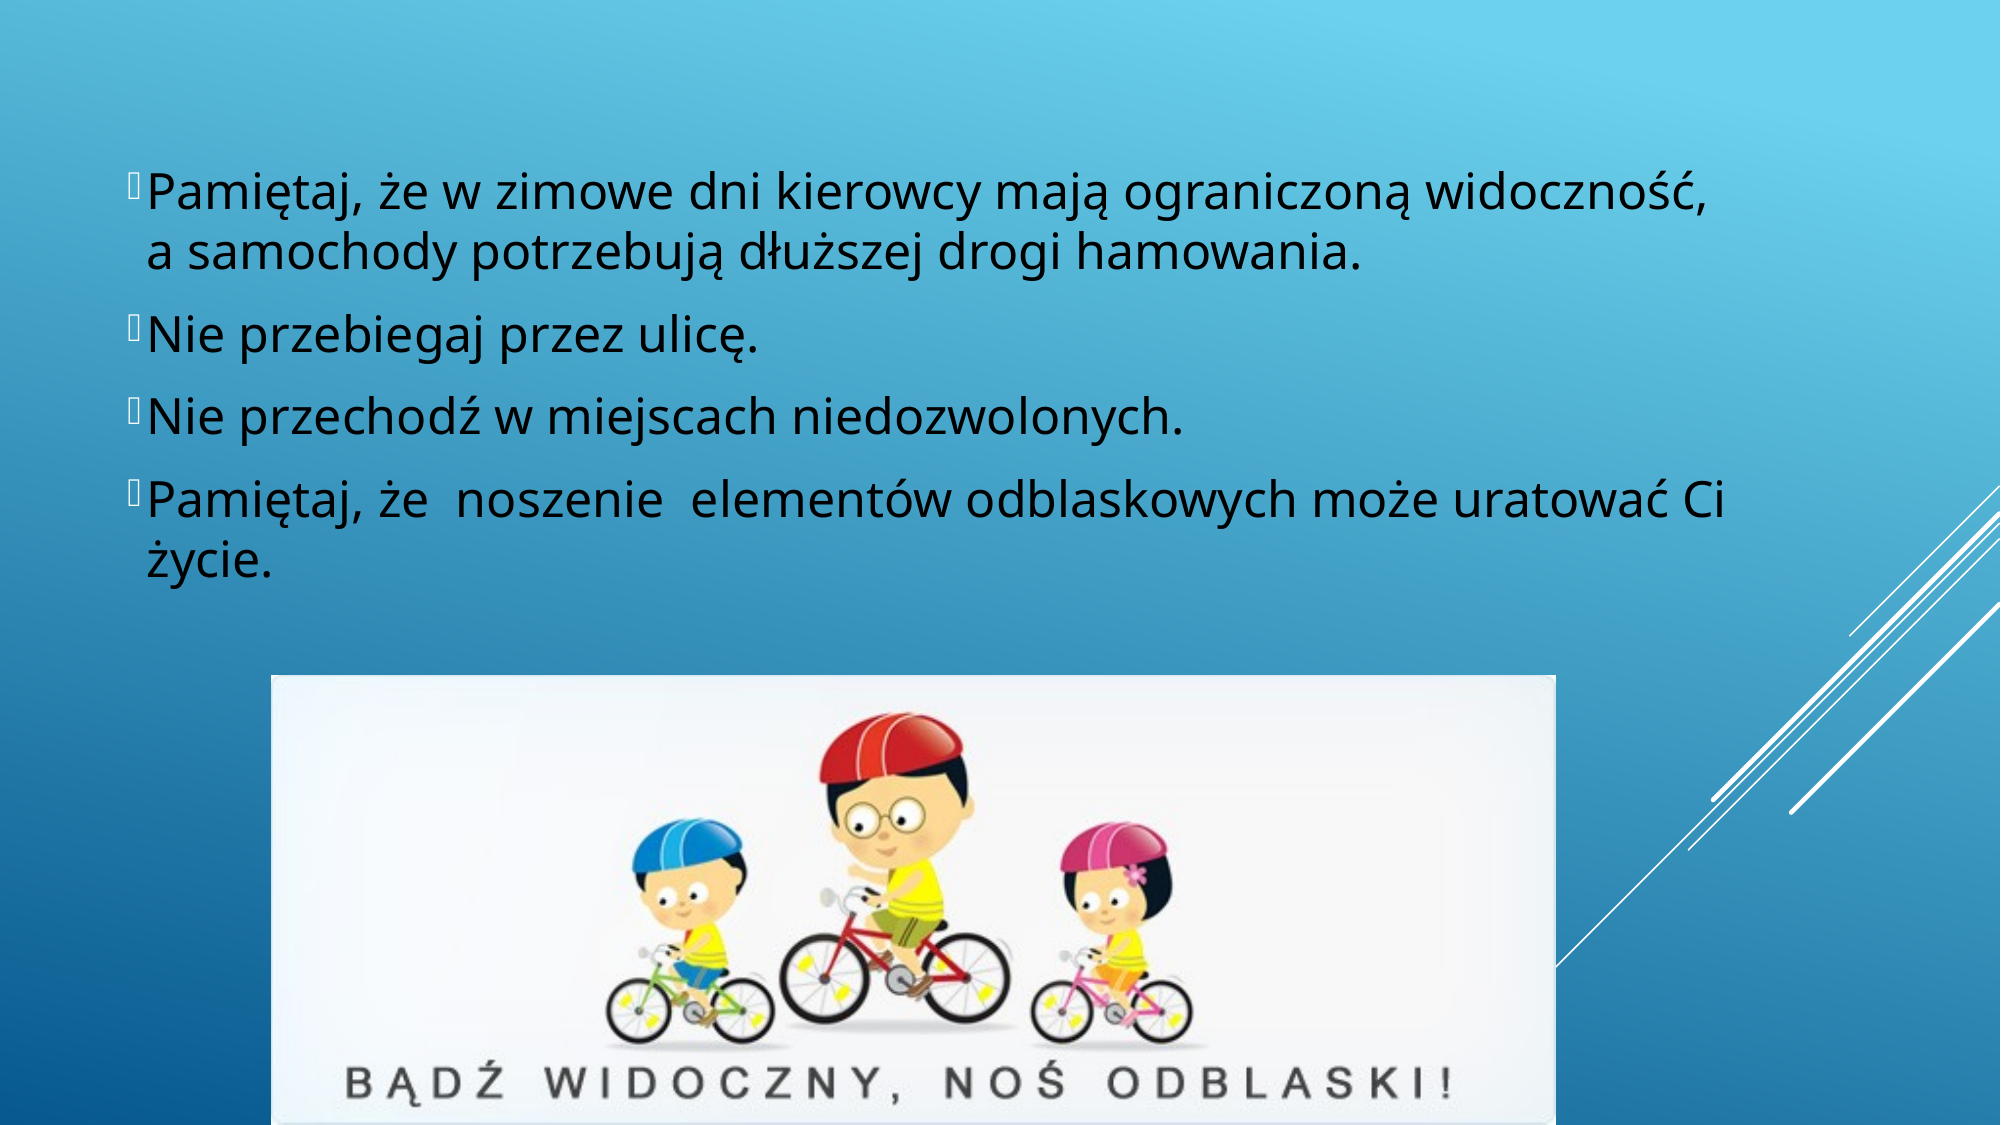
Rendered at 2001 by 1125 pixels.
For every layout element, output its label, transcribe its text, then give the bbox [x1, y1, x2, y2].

list Pamiętaj, że w zimowe dni kierowcy mają ograniczoną widoczność, a samochody potrzebują dłuższej drogi hamowania. Nie przebiegaj przez ulicę. Nie przechodź w miejscach niedozwolonych. Pamiętaj, że noszenie elementów odblaskowych może uratować Ci życie. [112, 112, 1763, 706]
picture [270, 675, 1556, 1125]
